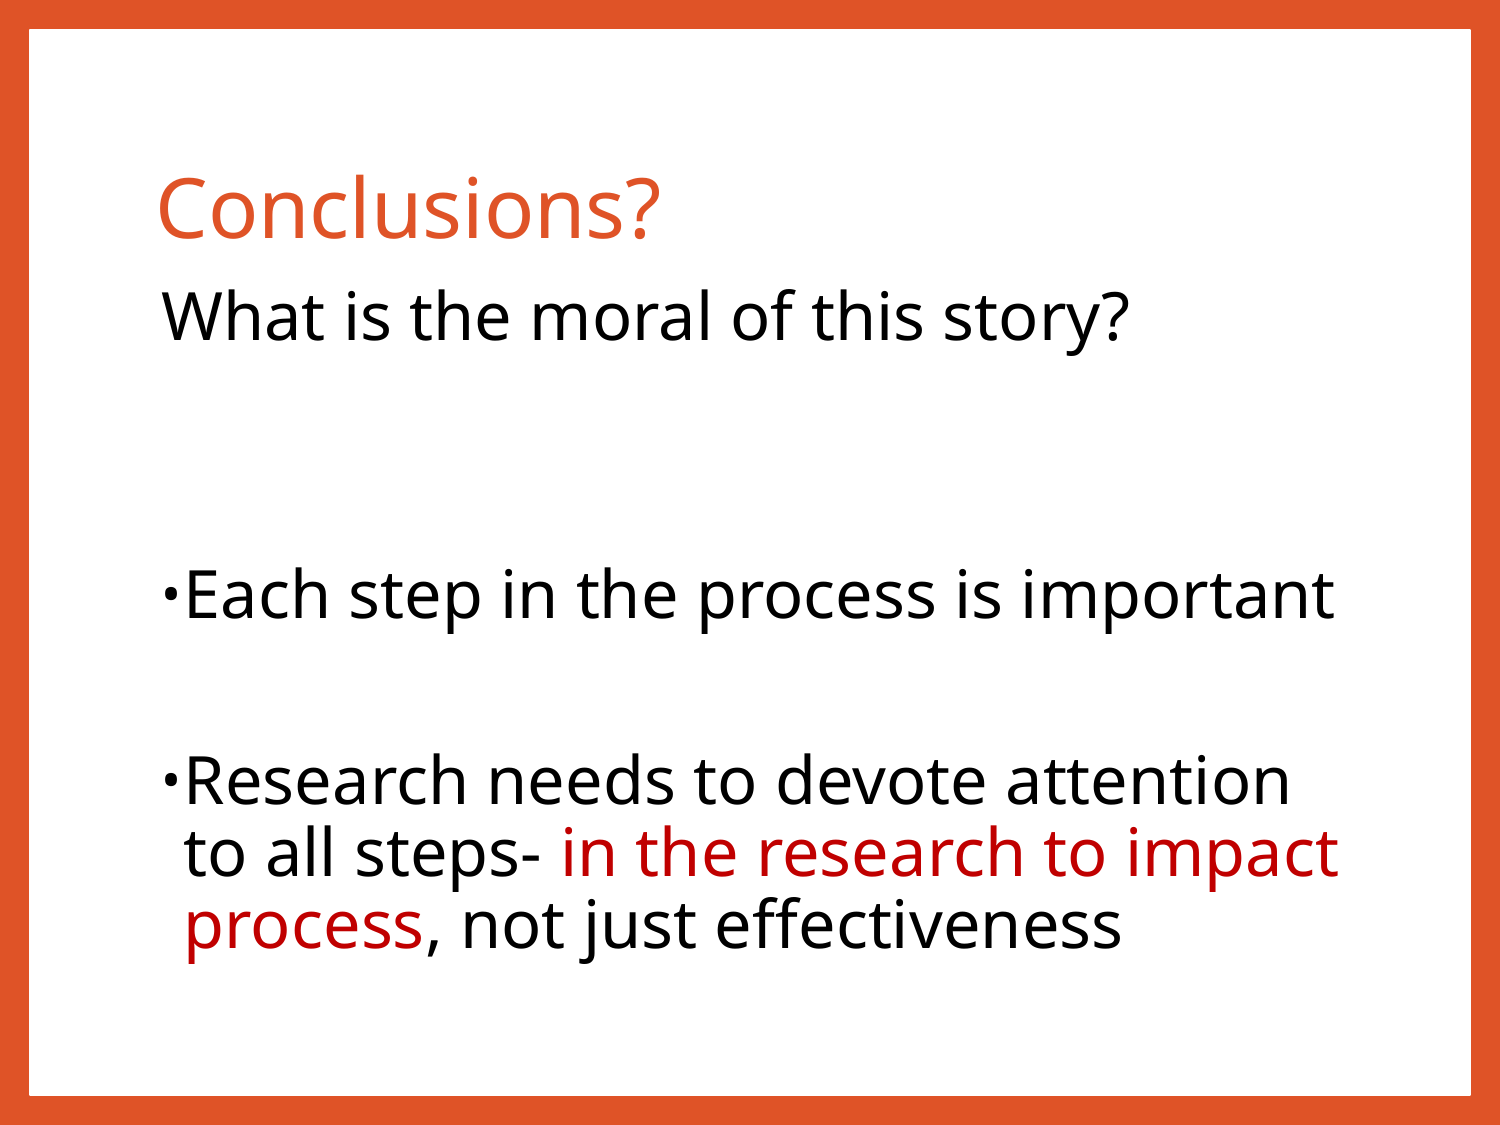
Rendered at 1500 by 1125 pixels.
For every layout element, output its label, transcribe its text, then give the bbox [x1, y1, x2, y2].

title Conclusions? [140, 99, 1356, 275]
list What is the moral of this story? Each step in the process is important Research needs to devote attention to all steps- in the research to impact process, not just effectiveness [140, 275, 1356, 1000]
